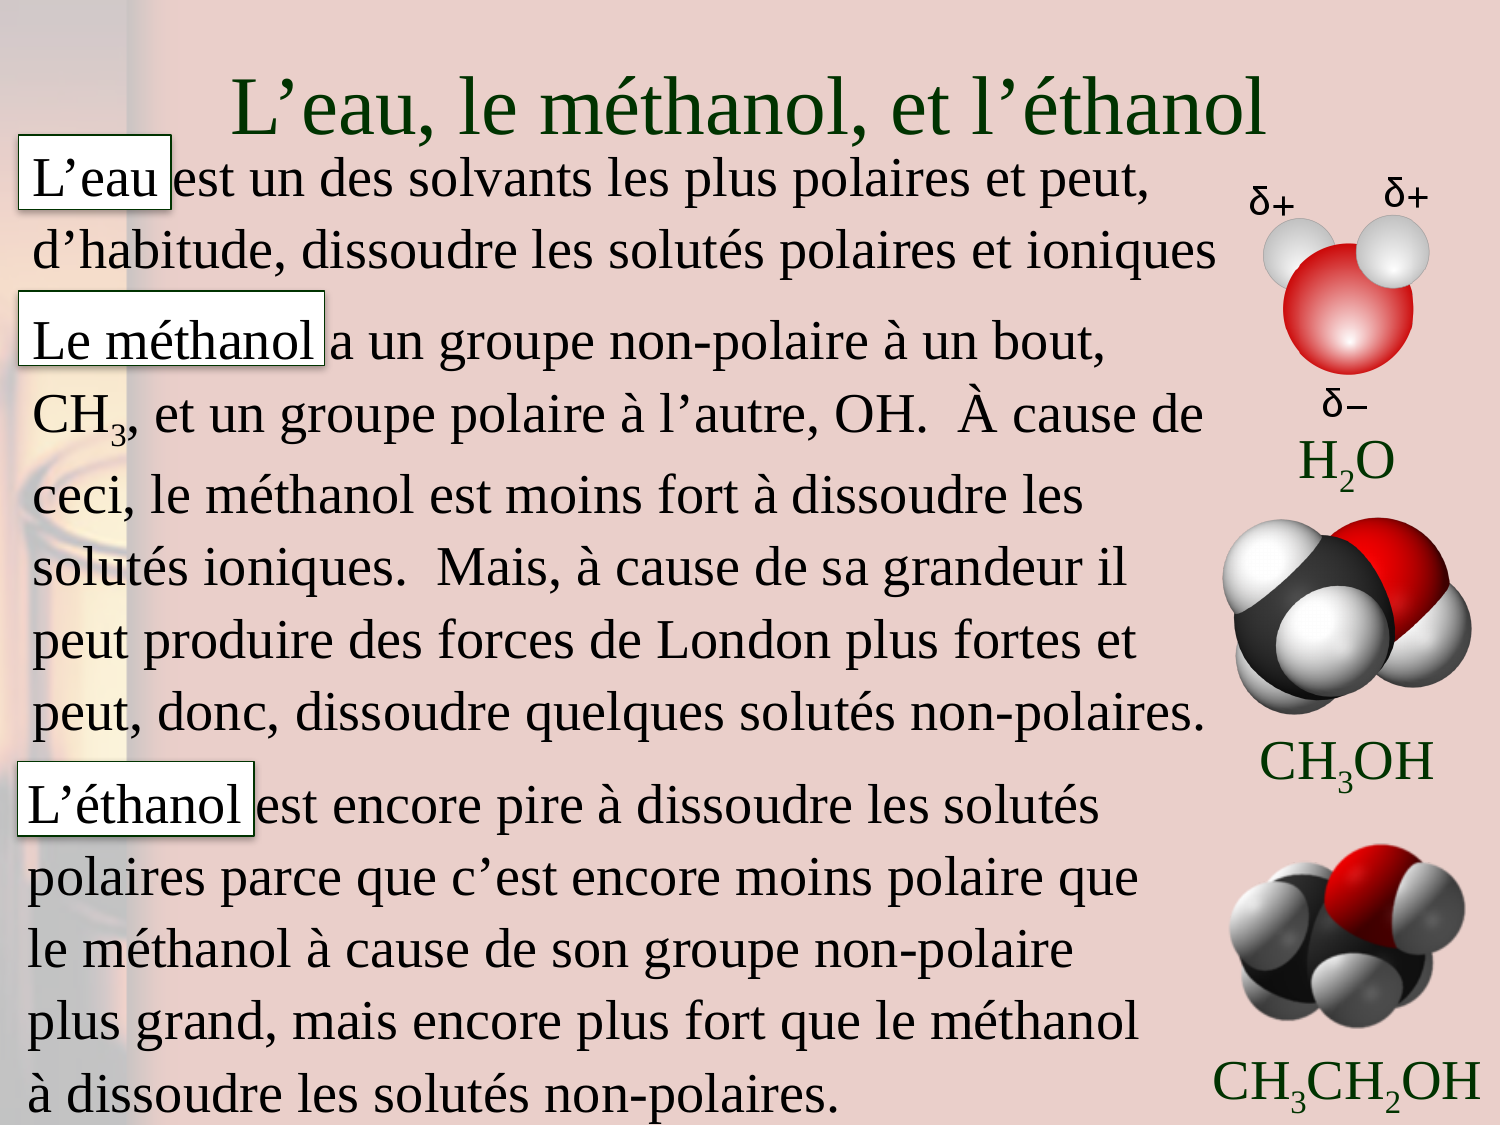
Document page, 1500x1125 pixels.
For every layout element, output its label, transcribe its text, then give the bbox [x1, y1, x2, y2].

text_box H2O [1202, 409, 1492, 507]
picture [1210, 505, 1485, 727]
title L’eau, le méthanol, et l’éthanol [0, 75, 1500, 120]
picture [1240, 154, 1455, 427]
text_box L’éthanol est encore pire à dissoudre les solutés polaires parce que c’est encore moins polaire que le méthanol à cause de son groupe non-polaire plus grand, mais encore plus fort que le méthanol à dissoudre les solutés non-polaires. [13, 754, 1189, 1125]
text_box Le méthanol a un groupe non-polaire à un bout, CH3, et un groupe polaire à l’autre, OH. À cause de ceci, le méthanol est moins fort à dissoudre les solutés ioniques. Mais, à cause de sa grandeur il peut produire des forces de London plus fortes et peut, donc, dissoudre quelques solutés non-polaires. [17, 290, 1235, 749]
text_box L’eau est un des solvants les plus polaires et peut, d’habitude, dissoudre les solutés polaires et ioniques [17, 128, 1260, 288]
text_box CH3OH [1202, 710, 1492, 808]
text_box CH3CH2OH [1181, 1030, 1500, 1125]
picture [1218, 833, 1477, 1040]
